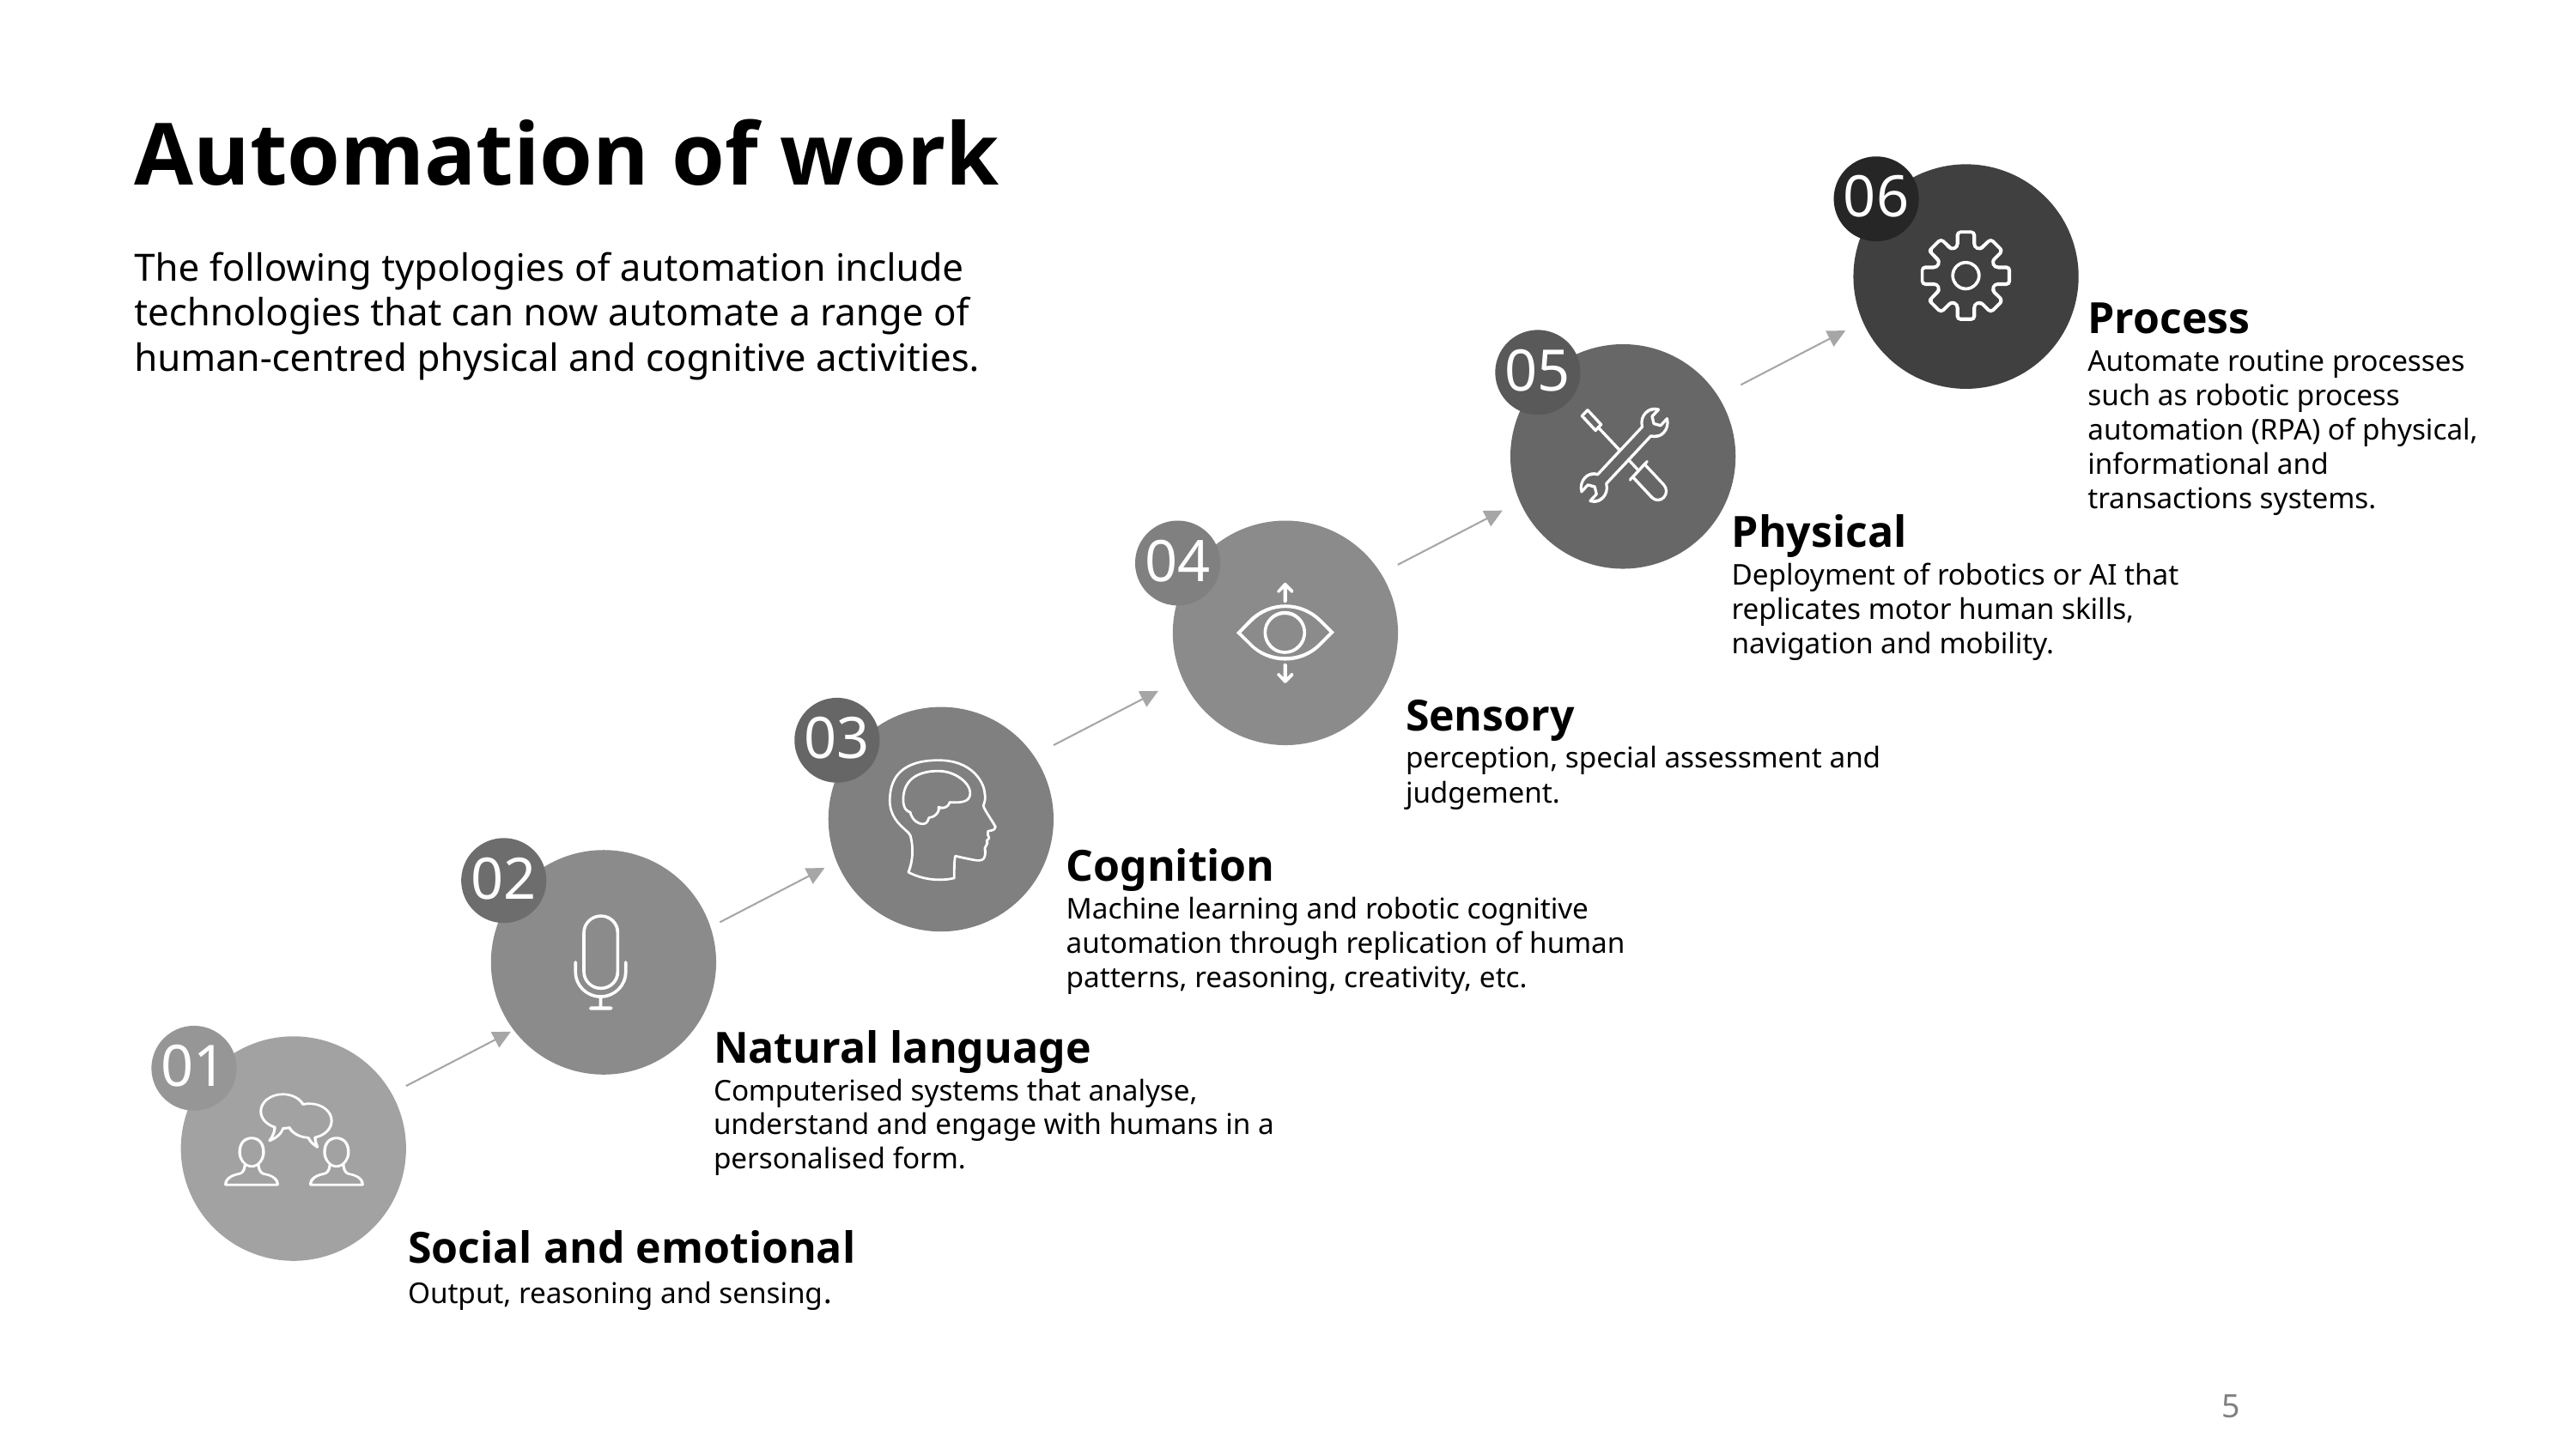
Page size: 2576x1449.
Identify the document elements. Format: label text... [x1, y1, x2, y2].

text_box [720, 868, 825, 923]
text_box Natural language Computerised systems that analyse, understand and engage with humans in a personalised form. [662, 1019, 1372, 1188]
text_box 01 [150, 1025, 238, 1112]
text_box Sensory perception, special assessment and judgement. [1354, 687, 2002, 822]
text_box Automation of work The following typologies of automation include technologies that can now automate a range of human-centred physical and cognitive activities. [108, 105, 1073, 391]
text_box [828, 706, 1054, 932]
text_box [1172, 519, 1399, 746]
text_box [1579, 407, 1669, 504]
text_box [405, 1031, 511, 1087]
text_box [1920, 230, 2012, 321]
text_box Social and emotional Output, reasoning and sensing. [356, 1213, 1005, 1324]
text_box Cognition Machine learning and robotic cognitive automation through replication of human patterns, reasoning, creativity, etc. [1014, 838, 1802, 1007]
text_box [1510, 343, 1736, 570]
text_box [574, 914, 628, 1010]
text_box [308, 1137, 364, 1186]
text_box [1053, 690, 1158, 746]
text_box 06 [1833, 155, 1920, 242]
text_box [490, 849, 717, 1076]
text_box 05 [1494, 329, 1582, 415]
text_box [259, 1093, 333, 1149]
text_box 03 [793, 697, 880, 784]
text_box 02 [460, 837, 547, 924]
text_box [1741, 330, 1846, 385]
text_box Physical Deployment of robotics or AI that replicates motor human skills, navigation and mobility. [1680, 504, 2263, 672]
text_box [180, 1035, 407, 1262]
text_box [1852, 163, 2080, 390]
text_box 04 [1134, 519, 1221, 606]
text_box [1236, 582, 1334, 683]
text_box [888, 759, 997, 882]
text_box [1397, 510, 1503, 565]
text_box Process Automate routine processes such as robotic process automation (RPA) of physical, informational and transactions systems. [2036, 290, 2545, 527]
text_box [224, 1137, 280, 1186]
